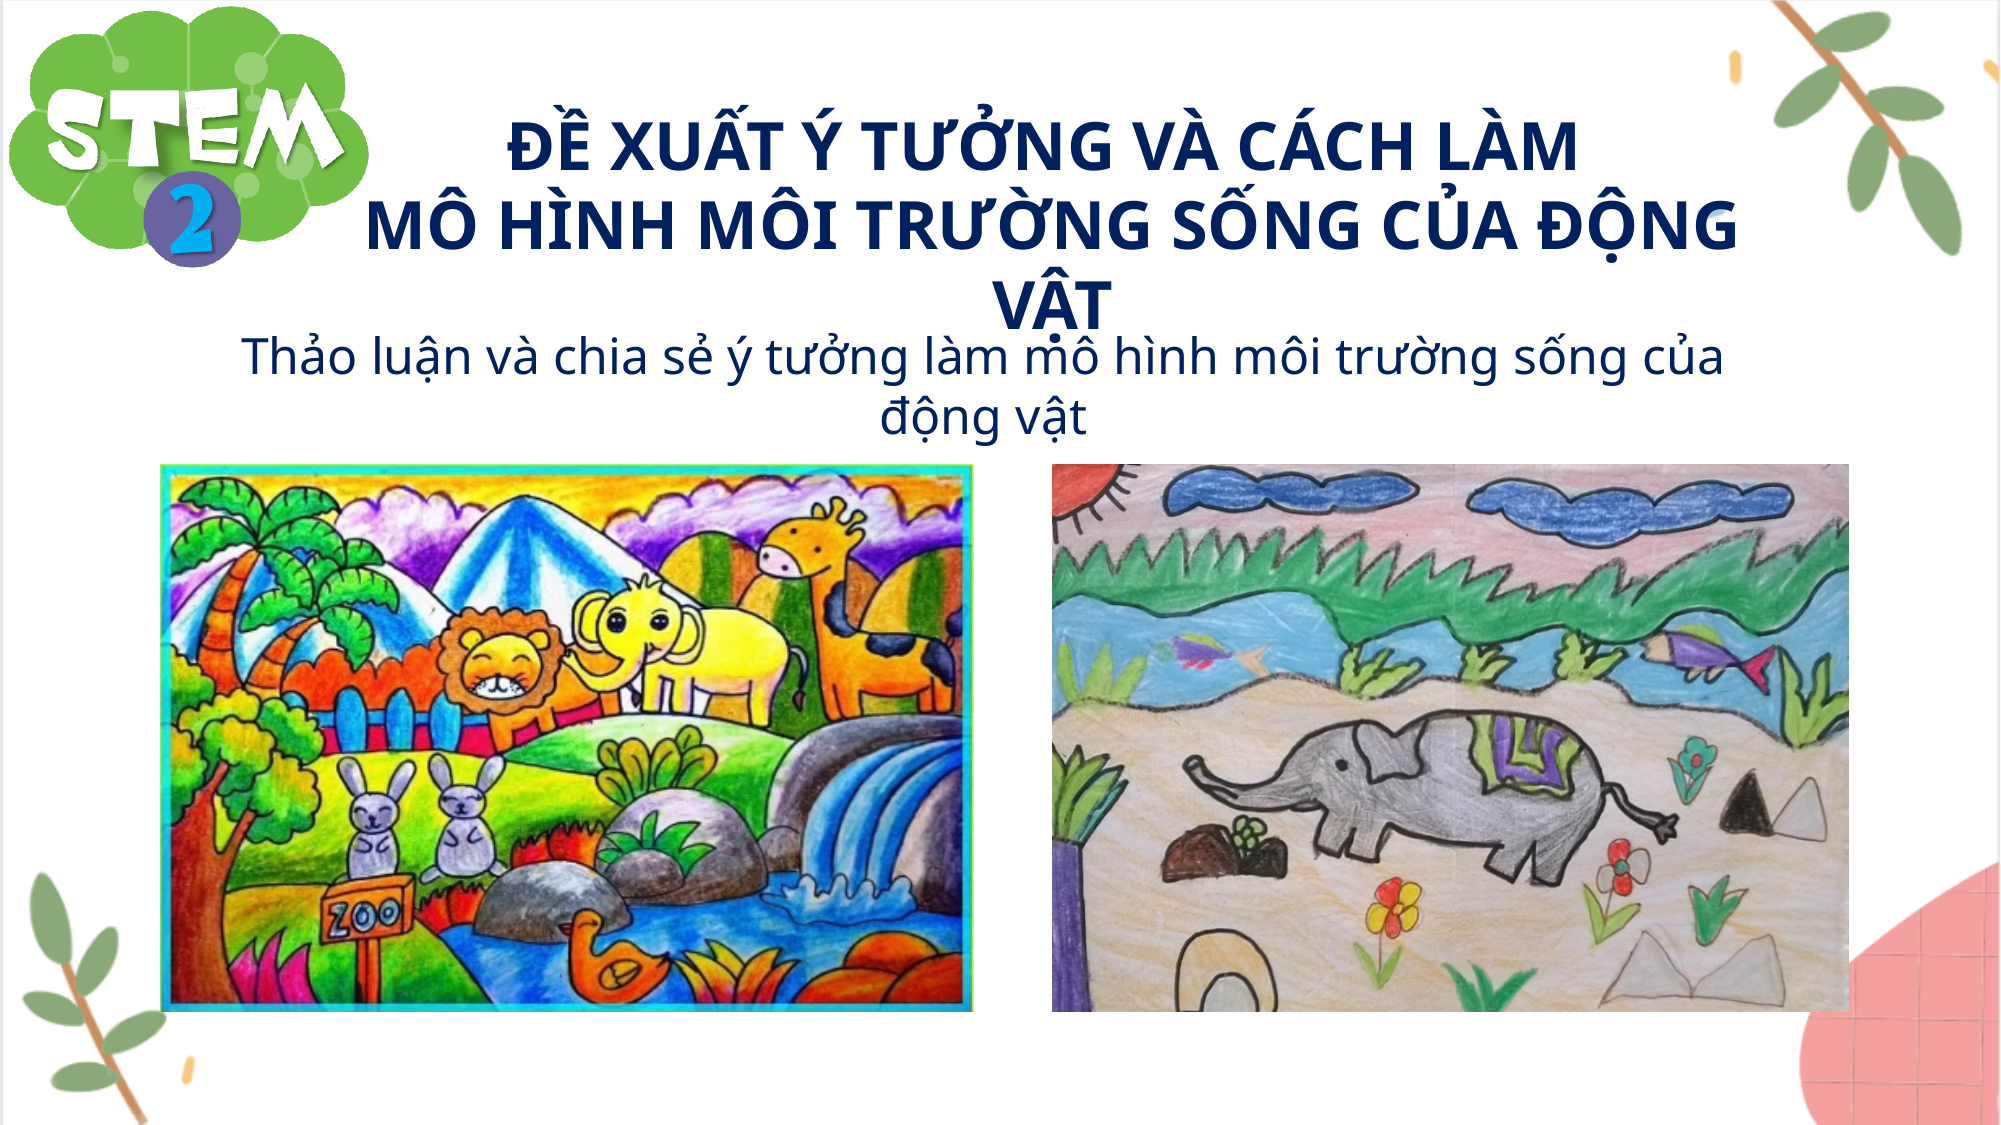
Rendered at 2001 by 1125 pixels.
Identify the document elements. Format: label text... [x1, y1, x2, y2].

text_box Thảo luận và chia sẻ ý tưởng làm mô hình môi trường sống của động vật [160, 317, 1807, 453]
text_box ĐỀ XUẤT Ý TƯỞNG VÀ CÁCH LÀM MÔ HÌNH MÔI TRƯỜNG SỐNG CỦA ĐỘNG VẬT [329, 96, 1776, 351]
picture [0, 0, 2001, 1125]
